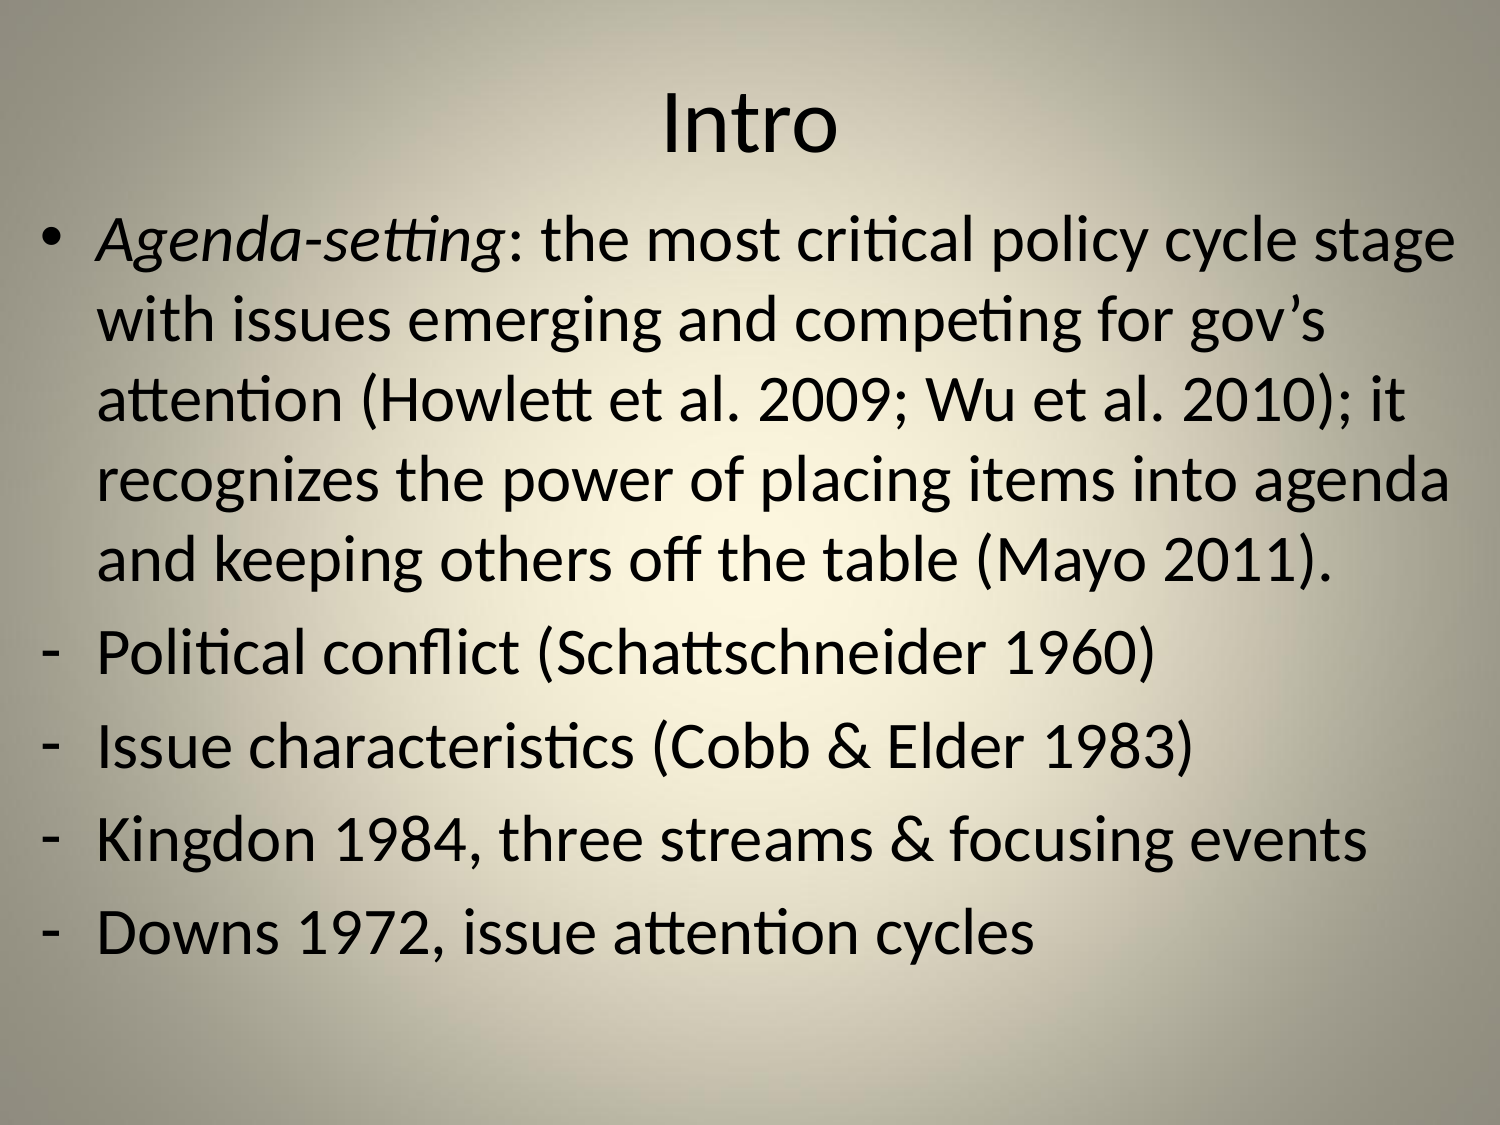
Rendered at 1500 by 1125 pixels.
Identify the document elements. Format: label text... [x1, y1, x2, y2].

picture [0, 0, 1500, 1125]
title Intro [75, 45, 1425, 187]
list Agenda-setting: the most critical policy cycle stage with issues emerging and competing for gov’s attention (Howlett et al. 2009; Wu et al. 2010); it recognizes the power of placing items into agenda and keeping others off the table (Mayo 2011). Political conflict (Schattschneider 1960) Issue characteristics (Cobb & Elder 1983) Kingdon 1984, three streams & focusing events Downs 1972, issue attention cycles [24, 187, 1488, 1038]
